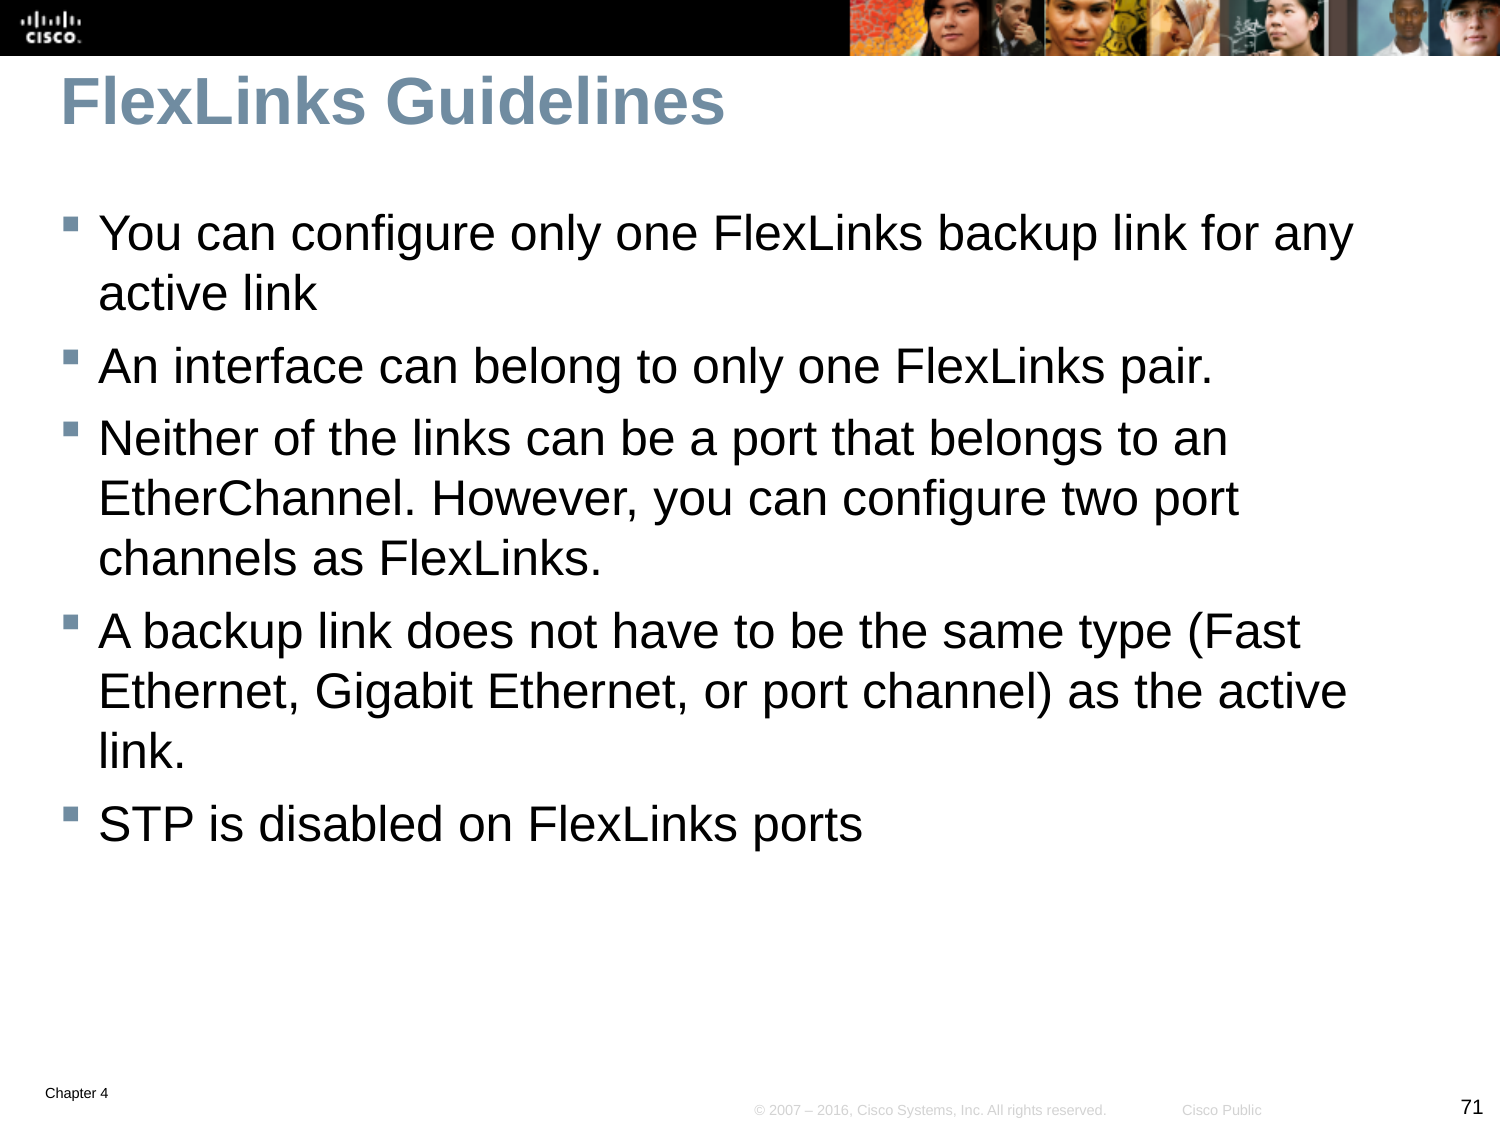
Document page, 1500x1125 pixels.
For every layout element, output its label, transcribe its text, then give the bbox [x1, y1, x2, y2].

list You can configure only one FlexLinks backup link for any active link An interface can belong to only one FlexLinks pair. Neither of the links can be a port that belongs to an EtherChannel. However, you can configure two port channels as FlexLinks. A backup link does not have to be the same type (Fast Ethernet, Gigabit Ethernet, or port channel) as the active link. STP is disabled on FlexLinks ports [45, 193, 1444, 1037]
title FlexLinks Guidelines [45, 59, 1444, 182]
picture [0, 0, 1500, 56]
